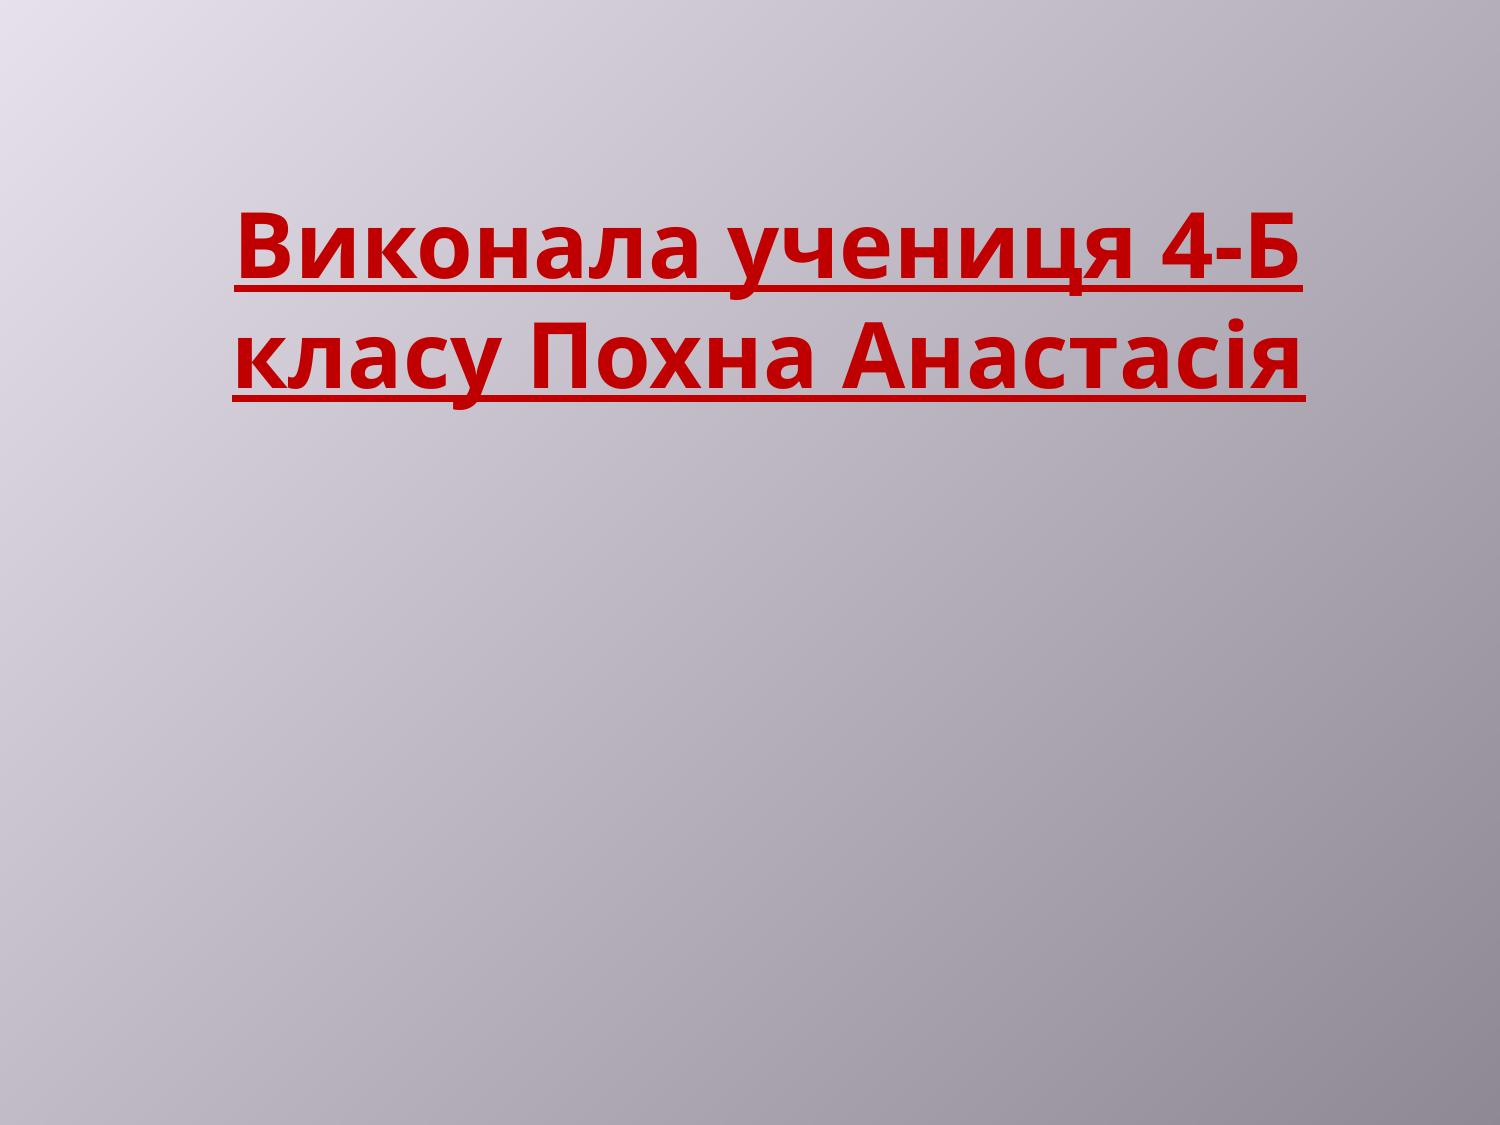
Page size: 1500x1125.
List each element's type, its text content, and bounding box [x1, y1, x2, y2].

title Виконала учениця 4-Б класу Похна Анастасія [93, 257, 1444, 446]
